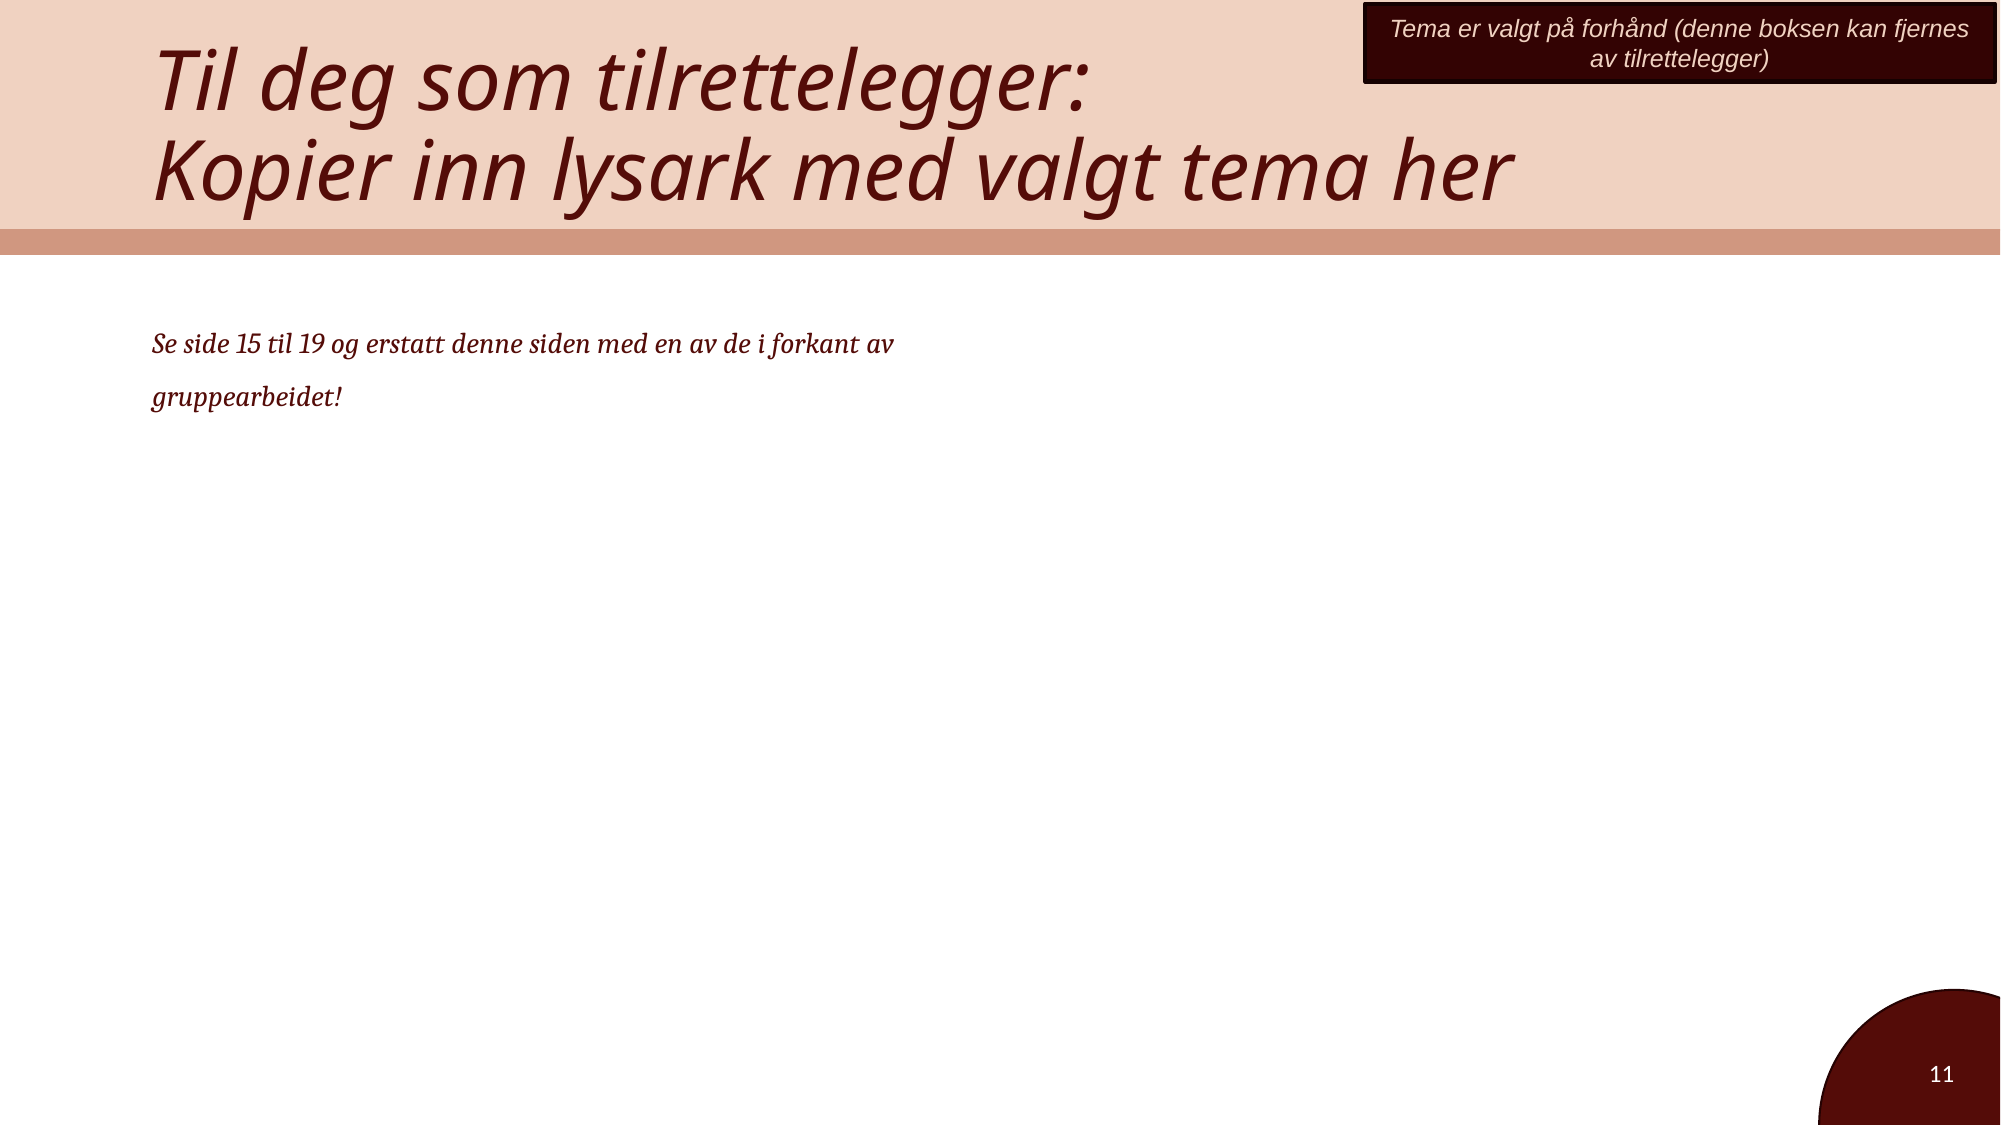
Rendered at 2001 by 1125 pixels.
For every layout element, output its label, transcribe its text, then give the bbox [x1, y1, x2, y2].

picture [0, 255, 2001, 1125]
text_box Til deg som tilrettelegger: Kopier inn lysark med valgt tema her [137, 27, 1863, 230]
list Se side 15 til 19 og erstatt denne siden med en av de i forkant av gruppearbeidet! [137, 299, 988, 1014]
slide_number 11 [1785, 1042, 1970, 1103]
text_box Tema er valgt på forhånd (denne boksen kan fjernes av tilrettelegger) [1365, 3, 1996, 82]
